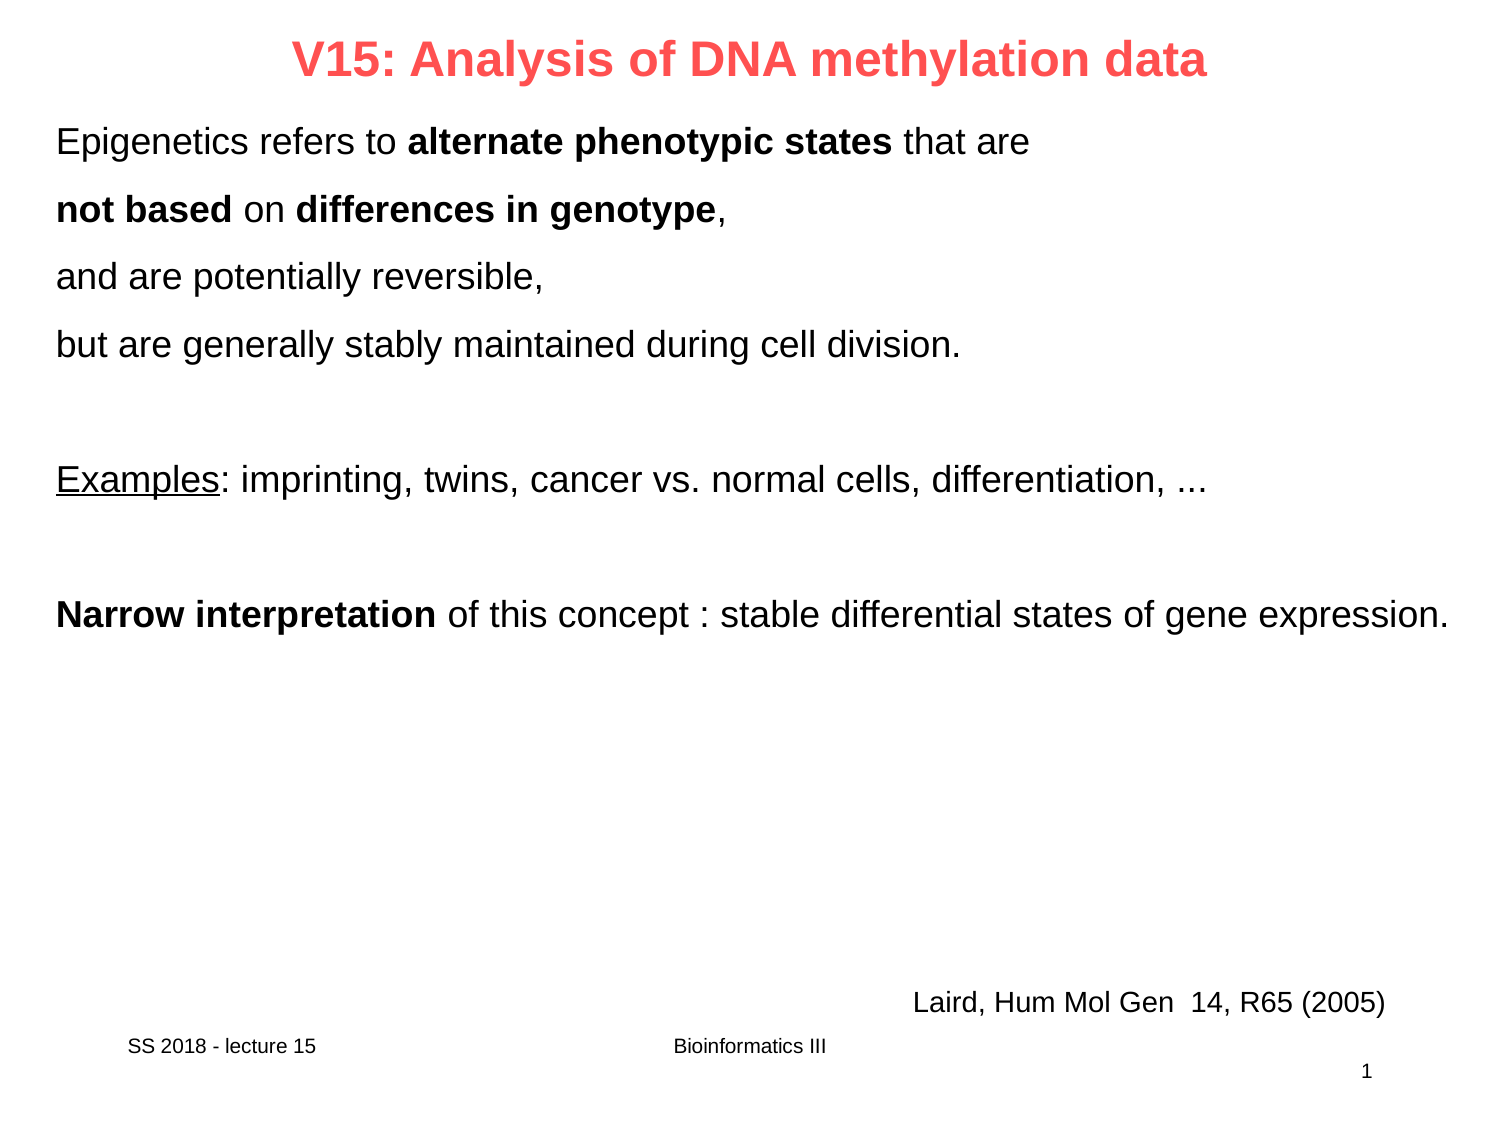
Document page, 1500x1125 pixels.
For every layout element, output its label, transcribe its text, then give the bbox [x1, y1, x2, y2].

text_box Epigenetics refers to alternate phenotypic states that are not based on differences in genotype, and are potentially reversible, but are generally stably maintained during cell division. Examples: imprinting, twins, cancer vs. normal cells, differentiation, ... Narrow interpretation of this concept : stable differential states of gene expression. [41, 87, 1483, 643]
slide_number SS 2018 - lecture 15 [112, 1024, 426, 1101]
text_box Laird, Hum Mol Gen 14, R65 (2005) [898, 975, 1402, 1026]
title V15: Analysis of DNA methylation data [112, 31, 1388, 81]
slide_number 1 [1074, 1026, 1388, 1101]
footer Bioinformatics III [512, 1024, 988, 1101]
